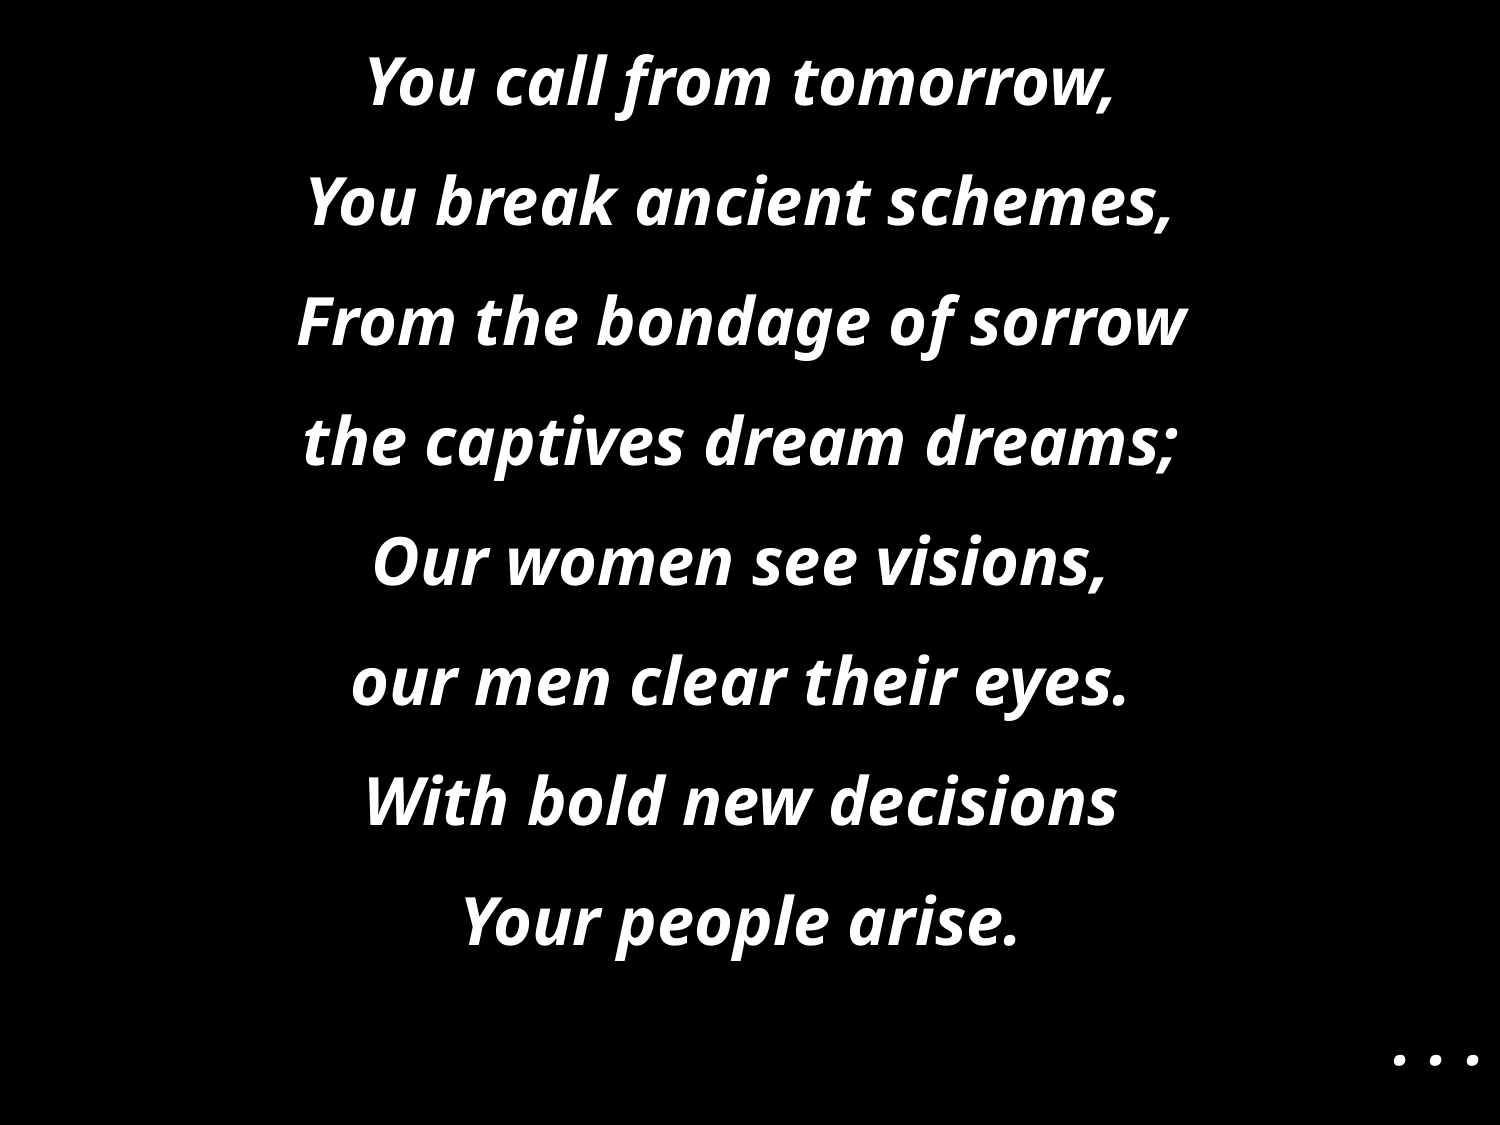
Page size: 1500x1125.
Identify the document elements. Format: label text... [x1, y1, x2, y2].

text_box [374, 463, 1125, 539]
text_box You call from tomorrow, You break ancient schemes, From the bondage of sorrow the captives dream dreams; Our women see visions, our men clear their eyes. With bold new decisions Your people arise. . . . [0, 0, 1500, 1086]
